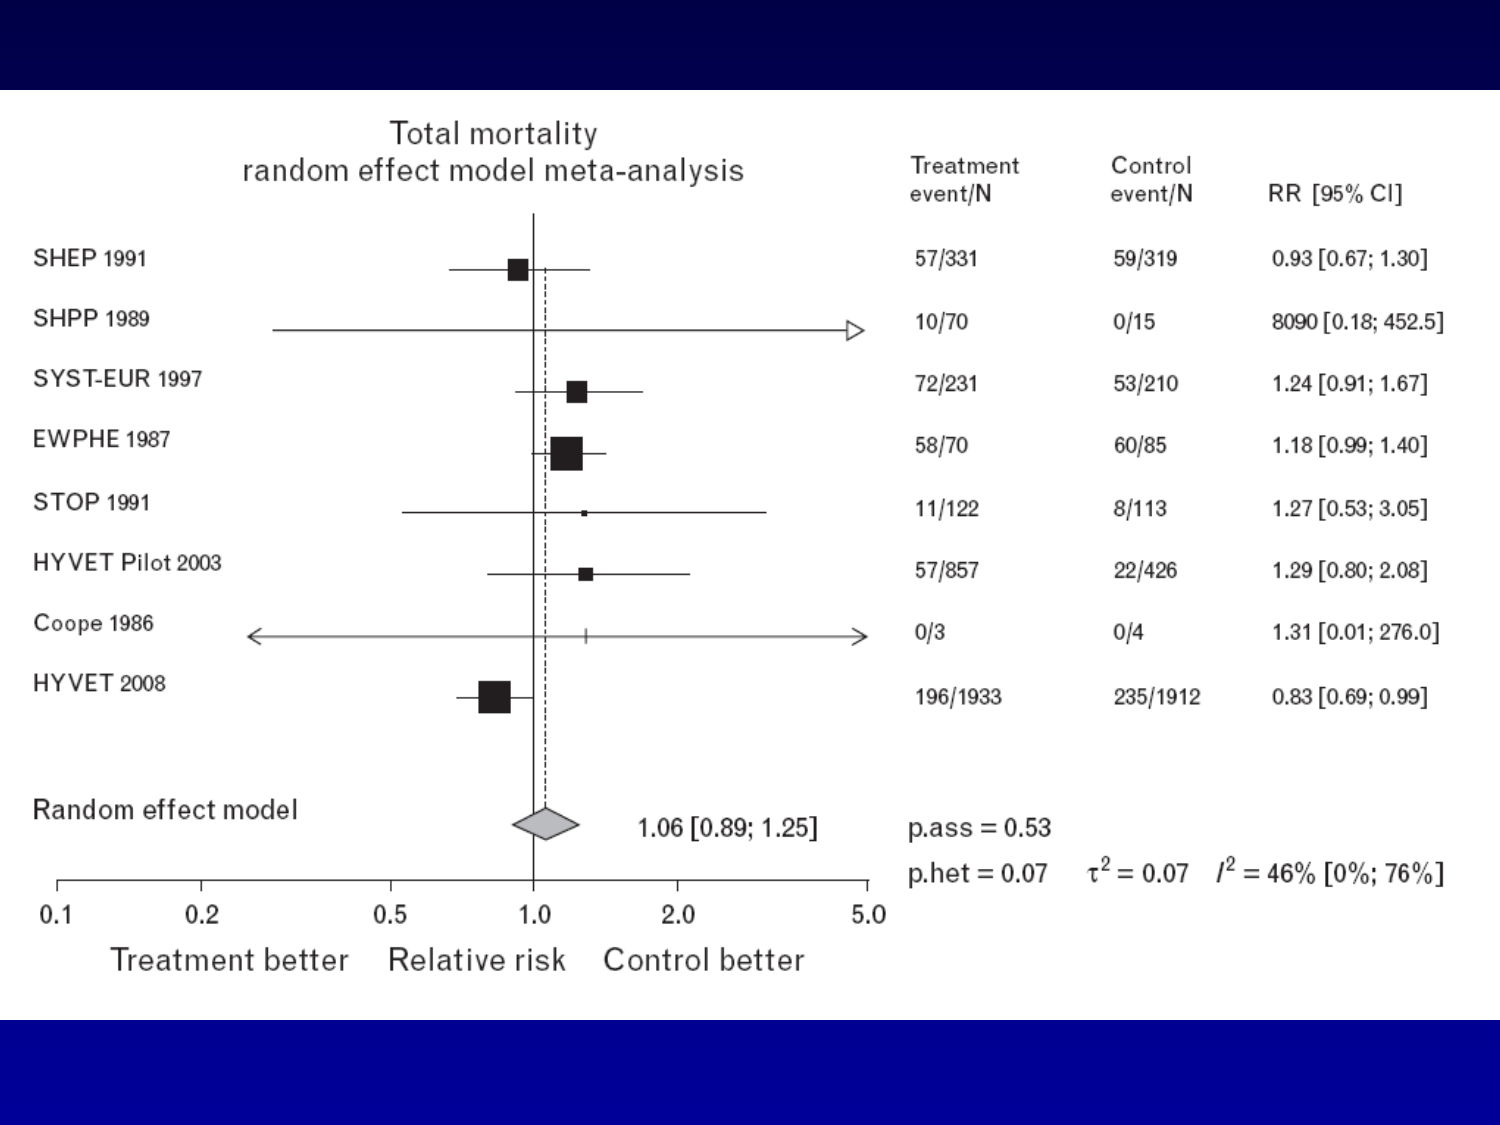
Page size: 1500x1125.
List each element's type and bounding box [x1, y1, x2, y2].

picture [0, 89, 1500, 1020]
